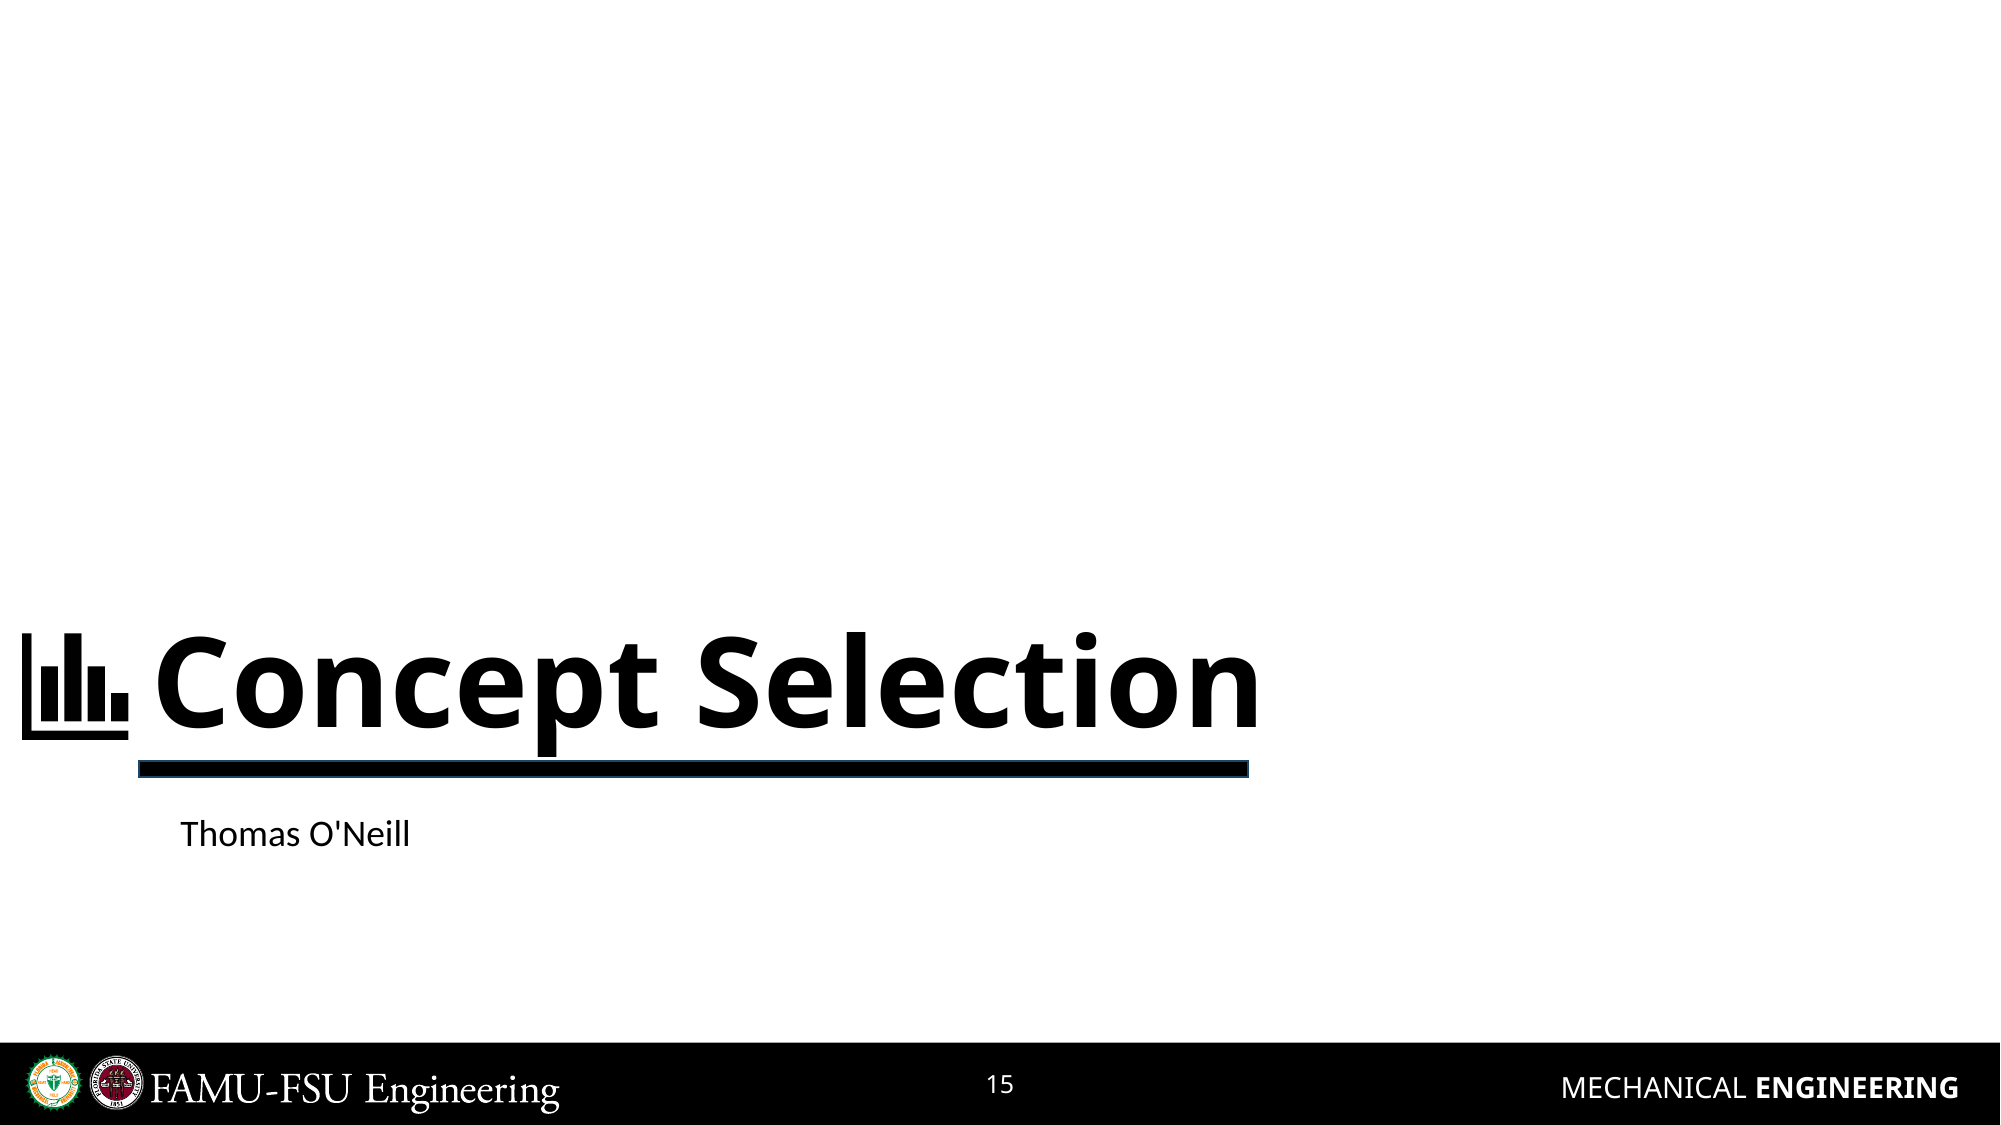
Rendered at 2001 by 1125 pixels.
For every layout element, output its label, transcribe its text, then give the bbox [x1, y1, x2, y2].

slide_number 15 [774, 1055, 1225, 1116]
text_box [138, 760, 1249, 778]
picture [0, 611, 150, 762]
text_box Thomas O'Neill [165, 801, 427, 862]
title Concept Selection [136, 293, 1862, 762]
